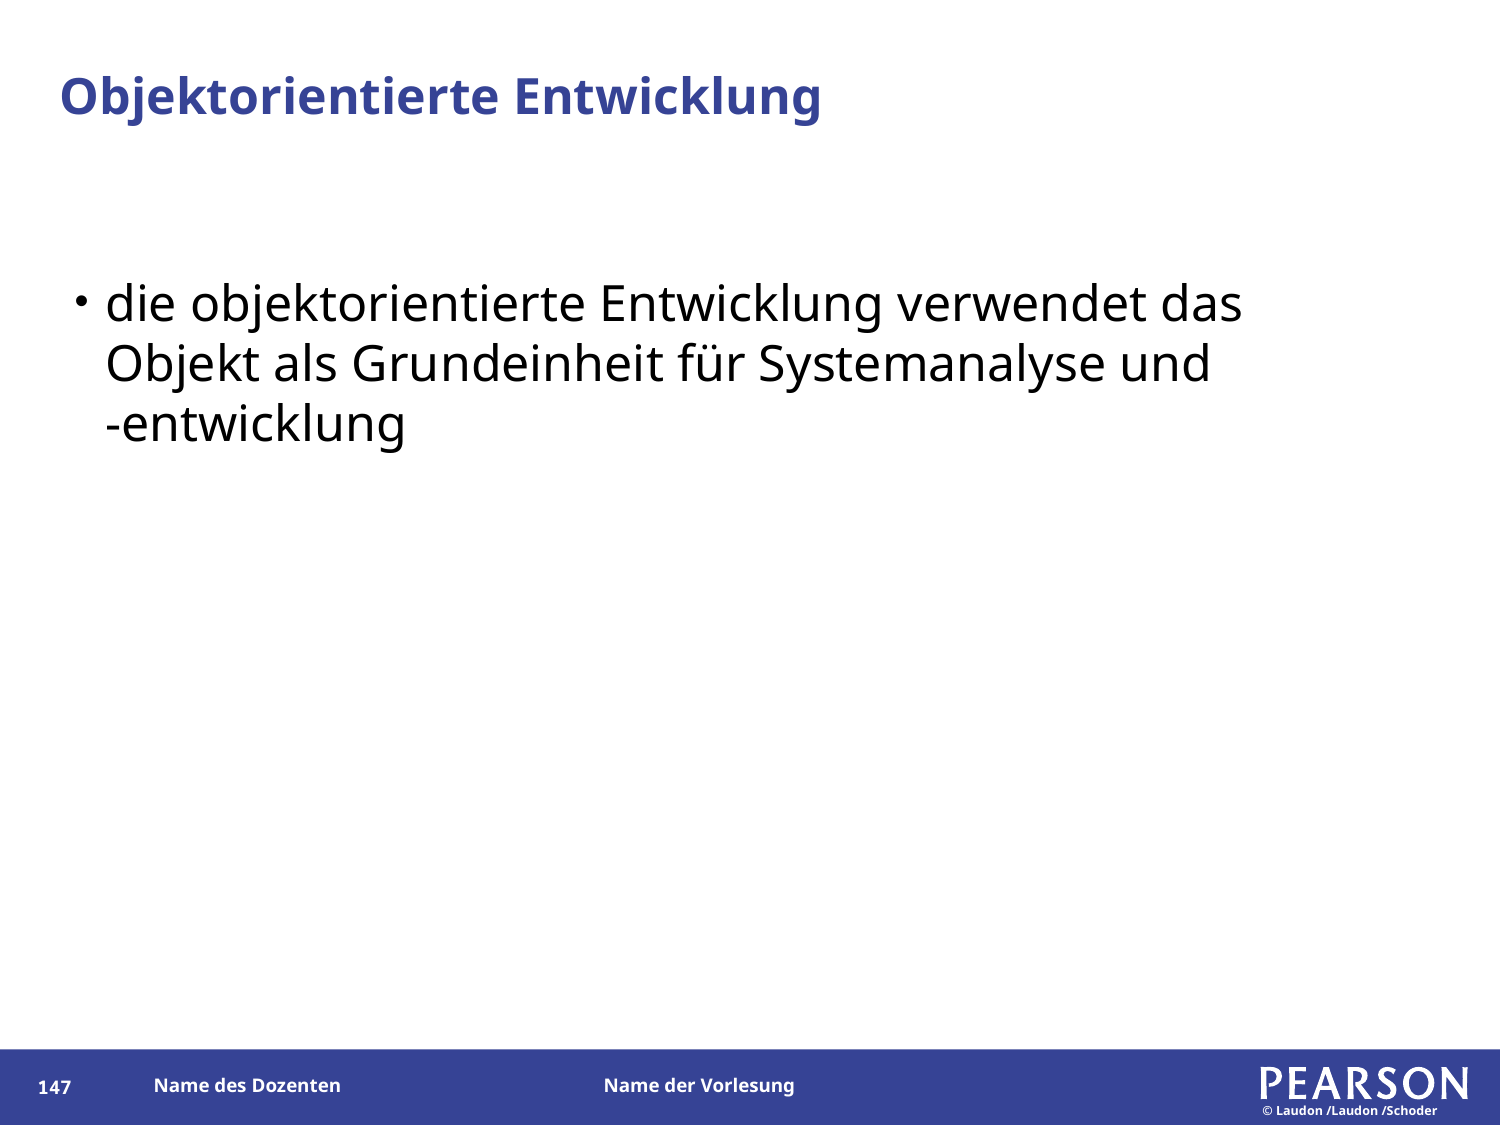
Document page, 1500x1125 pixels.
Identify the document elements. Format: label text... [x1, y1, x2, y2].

list die objektorientierte Entwicklung verwendet das Objekt als Grundeinheit für Systemanalyse und -entwicklung [59, 263, 1410, 1017]
slide_number 146 [22, 1067, 136, 1098]
title Objektorientierte Entwicklung [59, 64, 1410, 213]
